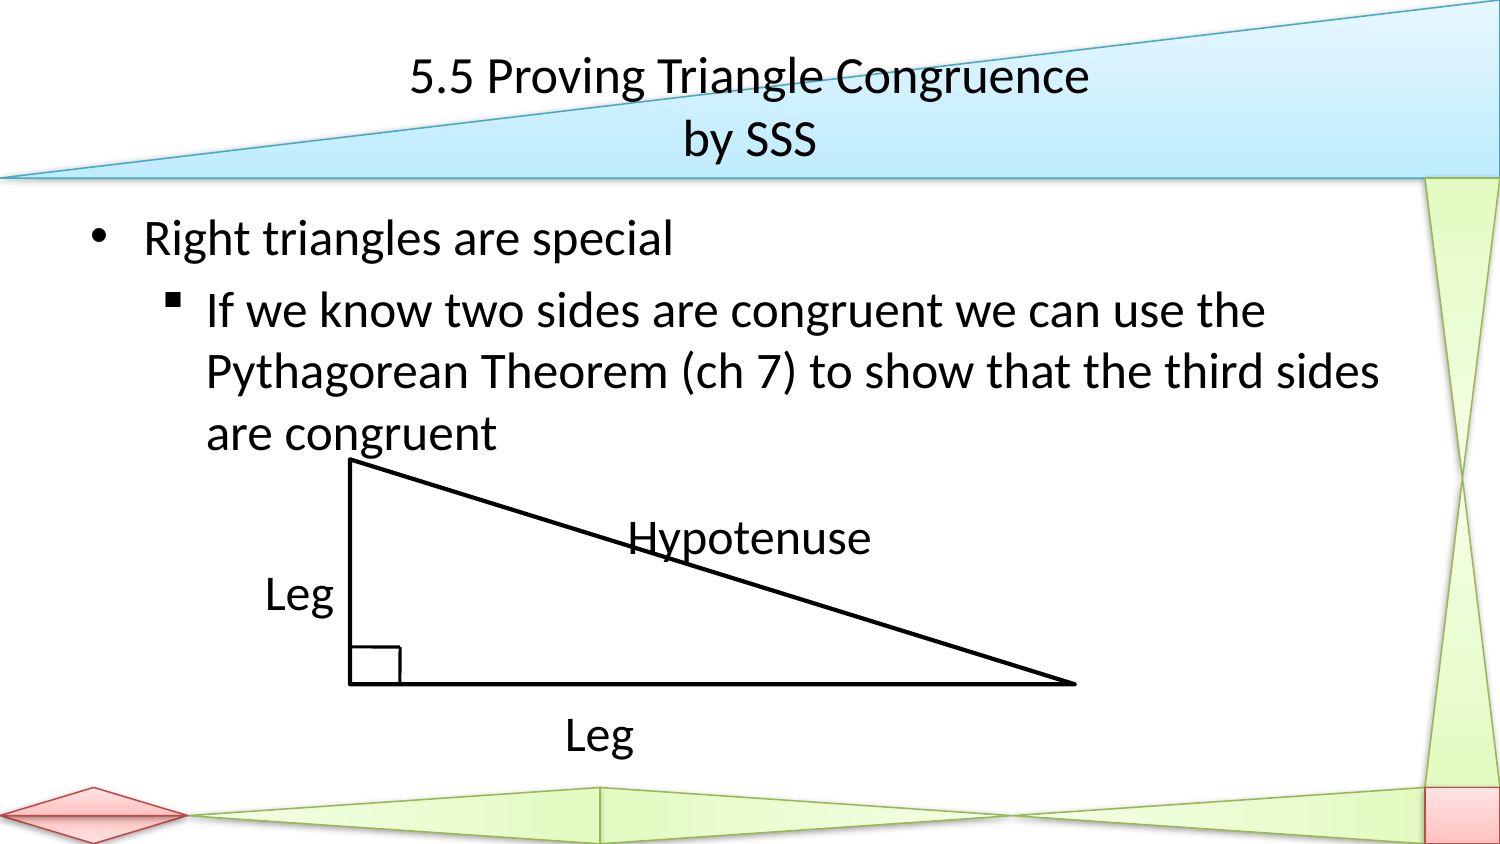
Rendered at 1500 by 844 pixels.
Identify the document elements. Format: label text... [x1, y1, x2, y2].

text_box Leg [549, 694, 800, 769]
title 5.5 Proving Triangle Congruence by SSS [0, 33, 1500, 175]
text_box Leg [249, 553, 344, 628]
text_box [349, 459, 1076, 685]
list Right triangles are special If we know two sides are congruent we can use the Pythagorean Theorem (ch 7) to show that the third sides are congruent [75, 196, 1425, 469]
